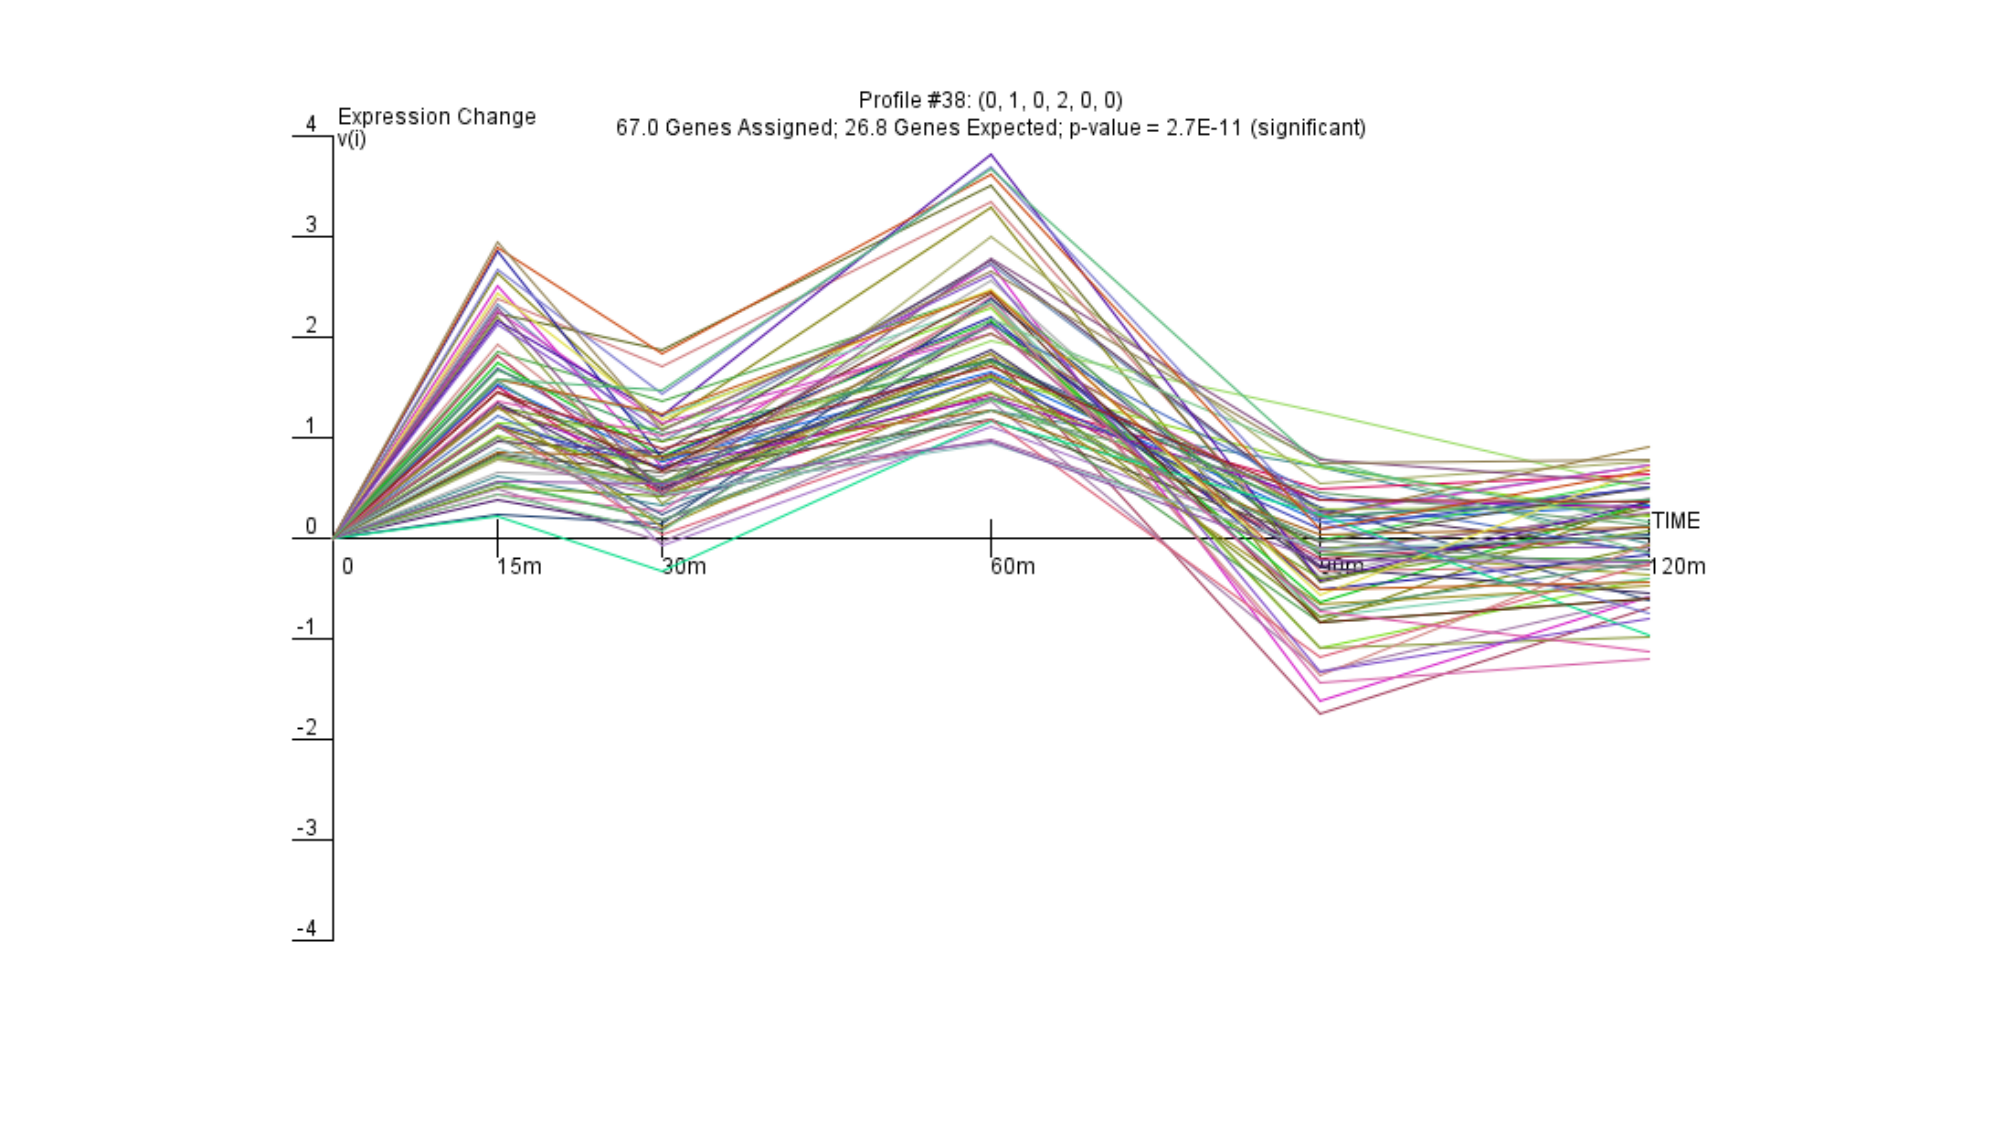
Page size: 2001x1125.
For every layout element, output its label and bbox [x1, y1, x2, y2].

picture [276, 68, 1707, 1015]
